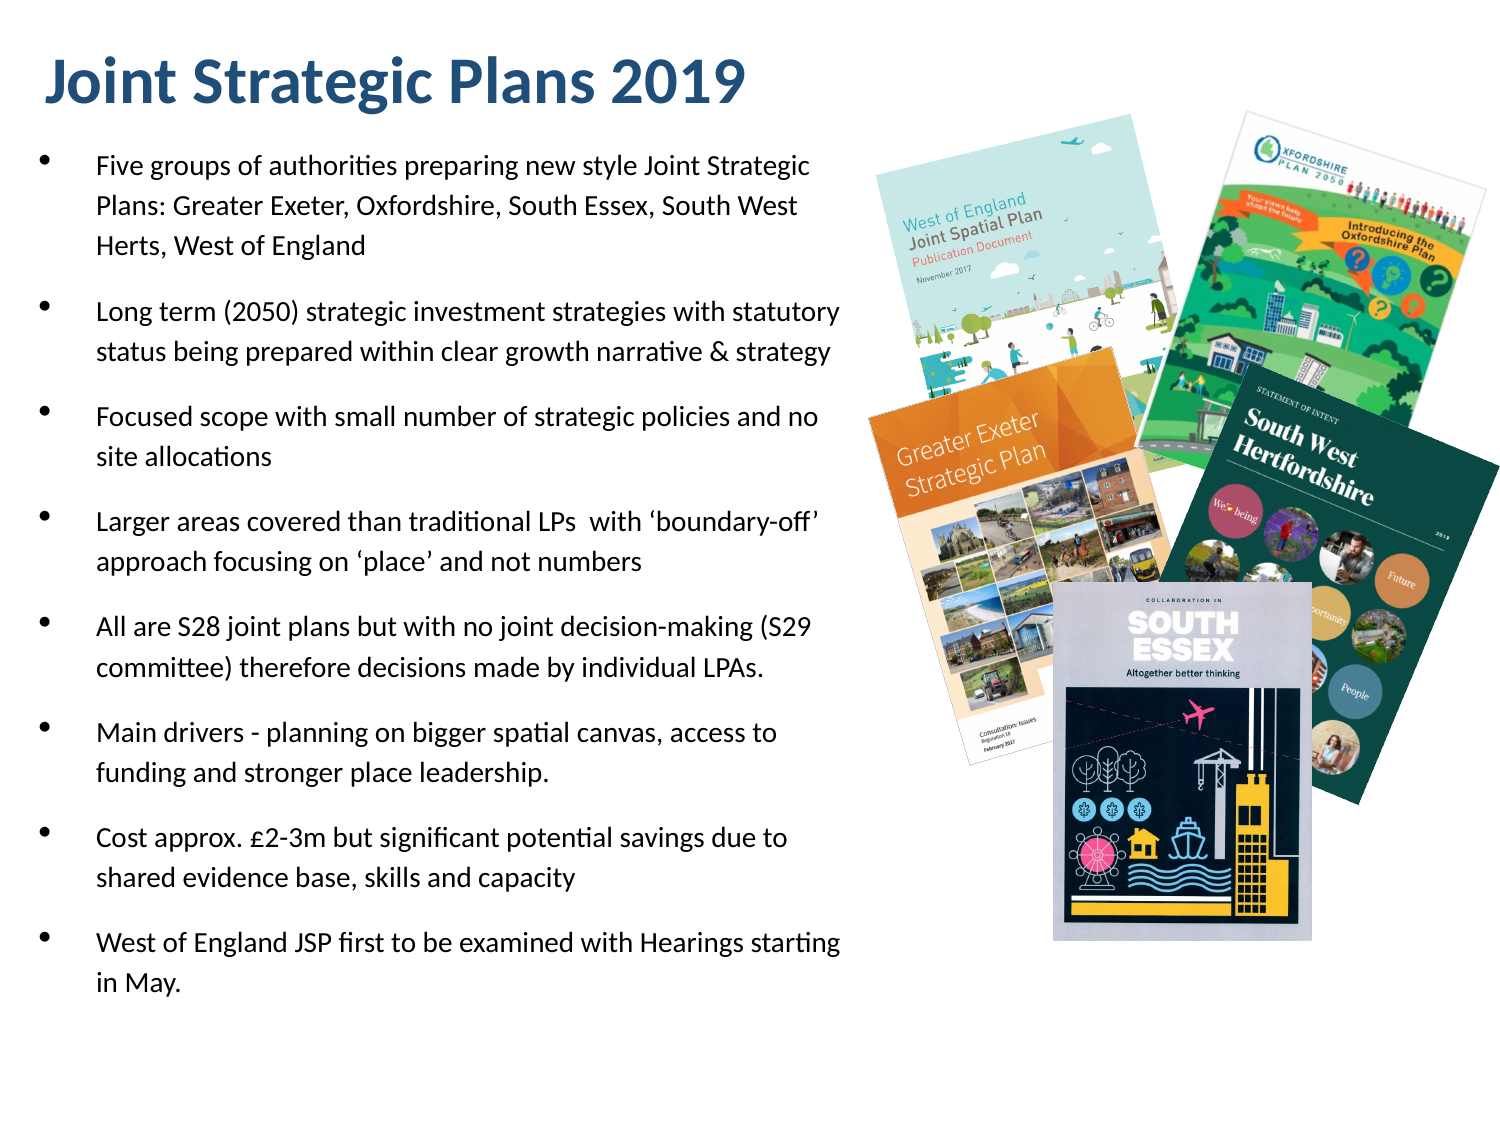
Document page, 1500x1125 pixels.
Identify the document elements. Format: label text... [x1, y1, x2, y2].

text_box Joint Strategic Plans 2019 [30, 29, 1500, 125]
text_box Five groups of authorities preparing new style Joint Strategic Plans: Greater Exeter, Oxfordshire, South Essex, South West Herts, West of England Long term (2050) strategic investment strategies with statutory status being prepared within clear growth narrative & strategy Focused scope with small number of strategic policies and no site allocations Larger areas covered than traditional LPs with ‘boundary-off’ approach focusing on ‘place’ and not numbers All are S28 joint plans but with no joint decision-making (S29 committee) therefore decisions made by individual LPAs. Main drivers - planning on bigger spatial canvas, access to funding and stronger place leadership. Cost approx. £2-3m but significant potential savings due to shared evidence base, skills and capacity West of England JSP first to be examined with Hearings starting in May. [25, 133, 856, 1007]
picture [869, 107, 1499, 942]
